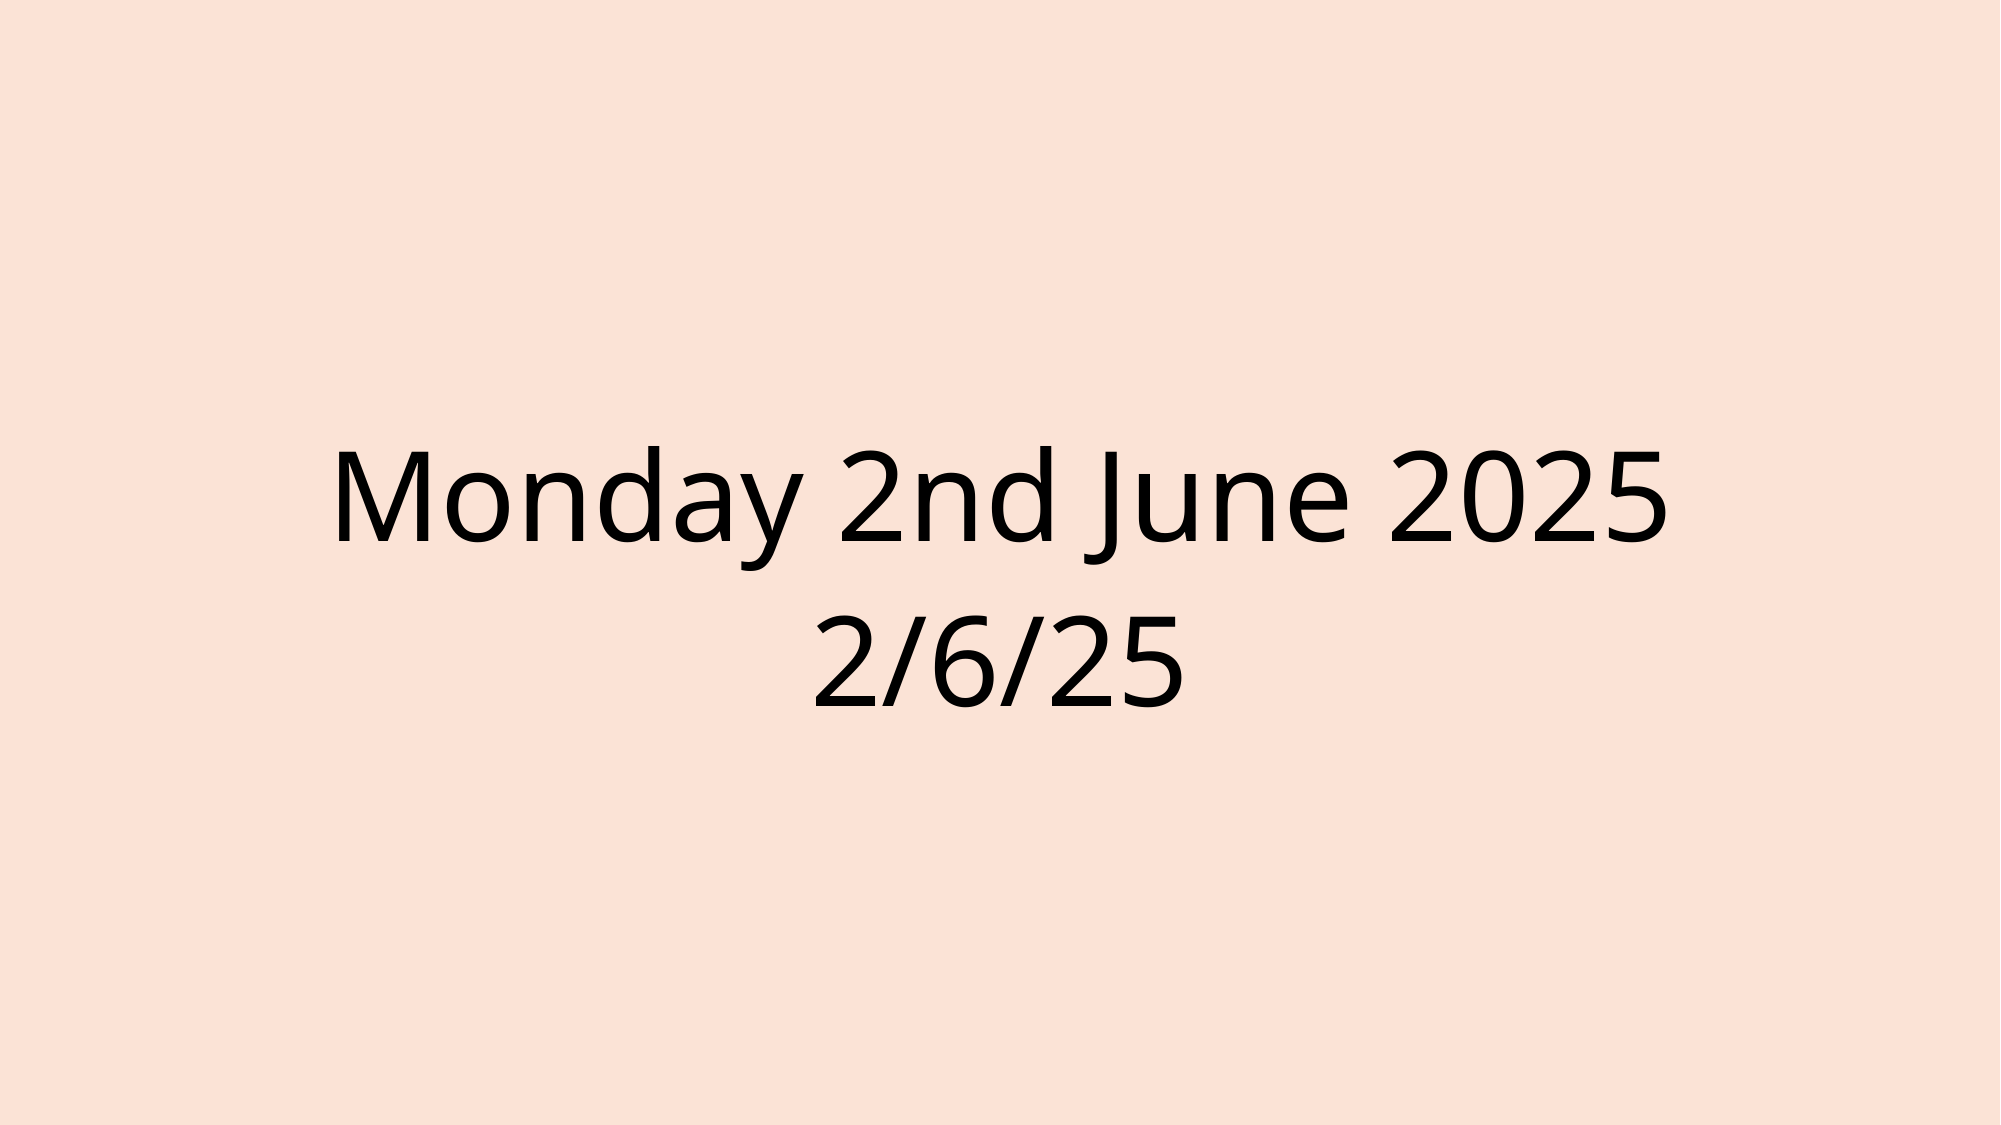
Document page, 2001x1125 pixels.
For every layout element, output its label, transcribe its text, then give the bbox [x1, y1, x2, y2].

title Monday 2nd June 2025 [249, 184, 1750, 576]
subtitle 2/6/25 [249, 590, 1750, 863]
